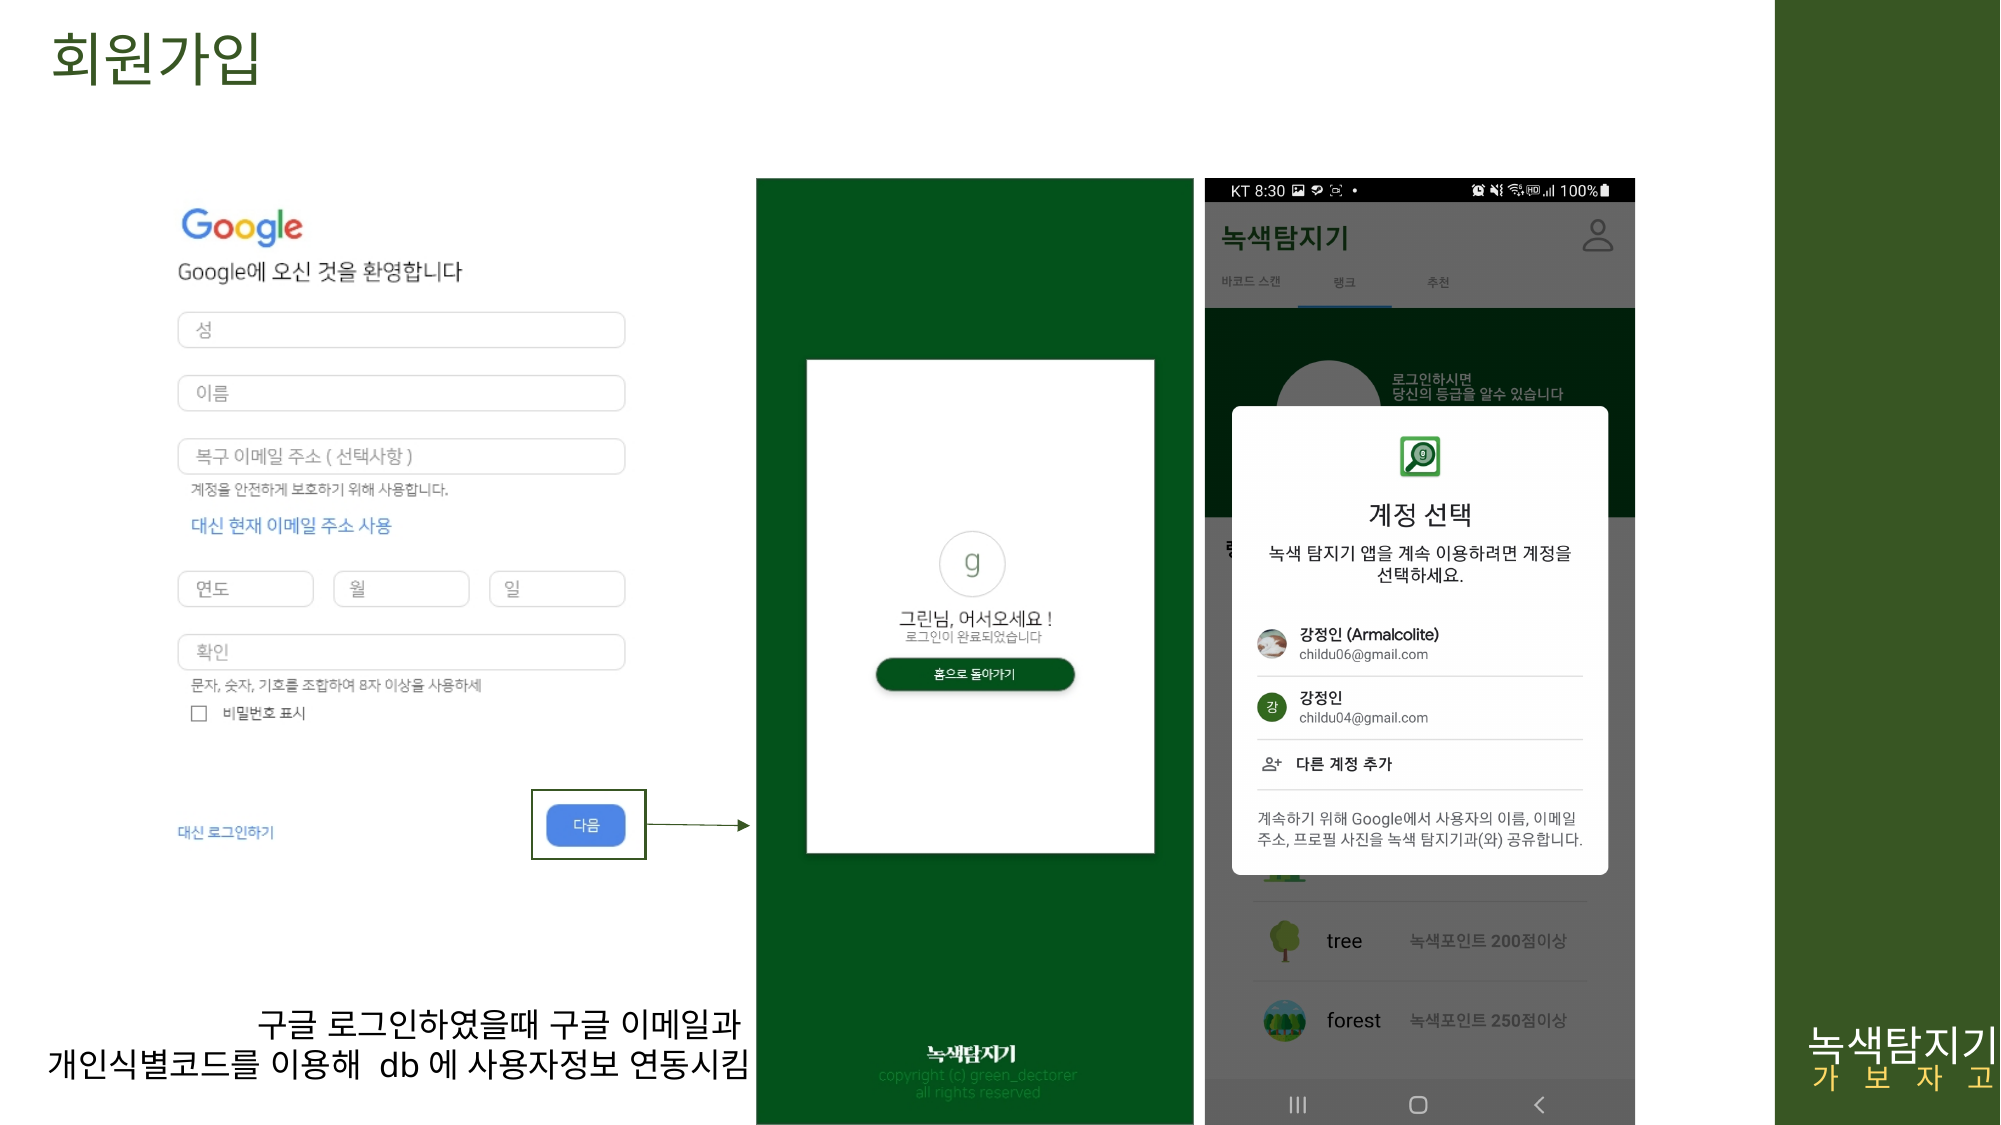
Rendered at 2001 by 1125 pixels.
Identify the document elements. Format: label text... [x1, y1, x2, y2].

text_box 가 보 자 고 [1798, 1052, 2000, 1103]
picture [157, 189, 678, 912]
text_box 회원가입 [35, 15, 280, 101]
picture [756, 178, 1194, 1125]
text_box [1774, 0, 2000, 1125]
picture [1204, 178, 1636, 1125]
text_box 녹색탐지기 [1792, 1012, 2000, 1078]
text_box 구글 로그인하였을때 구글 이메일과 개인식별코드를 이용해 db에 사용자정보 연동시킴 [32, 997, 756, 1092]
